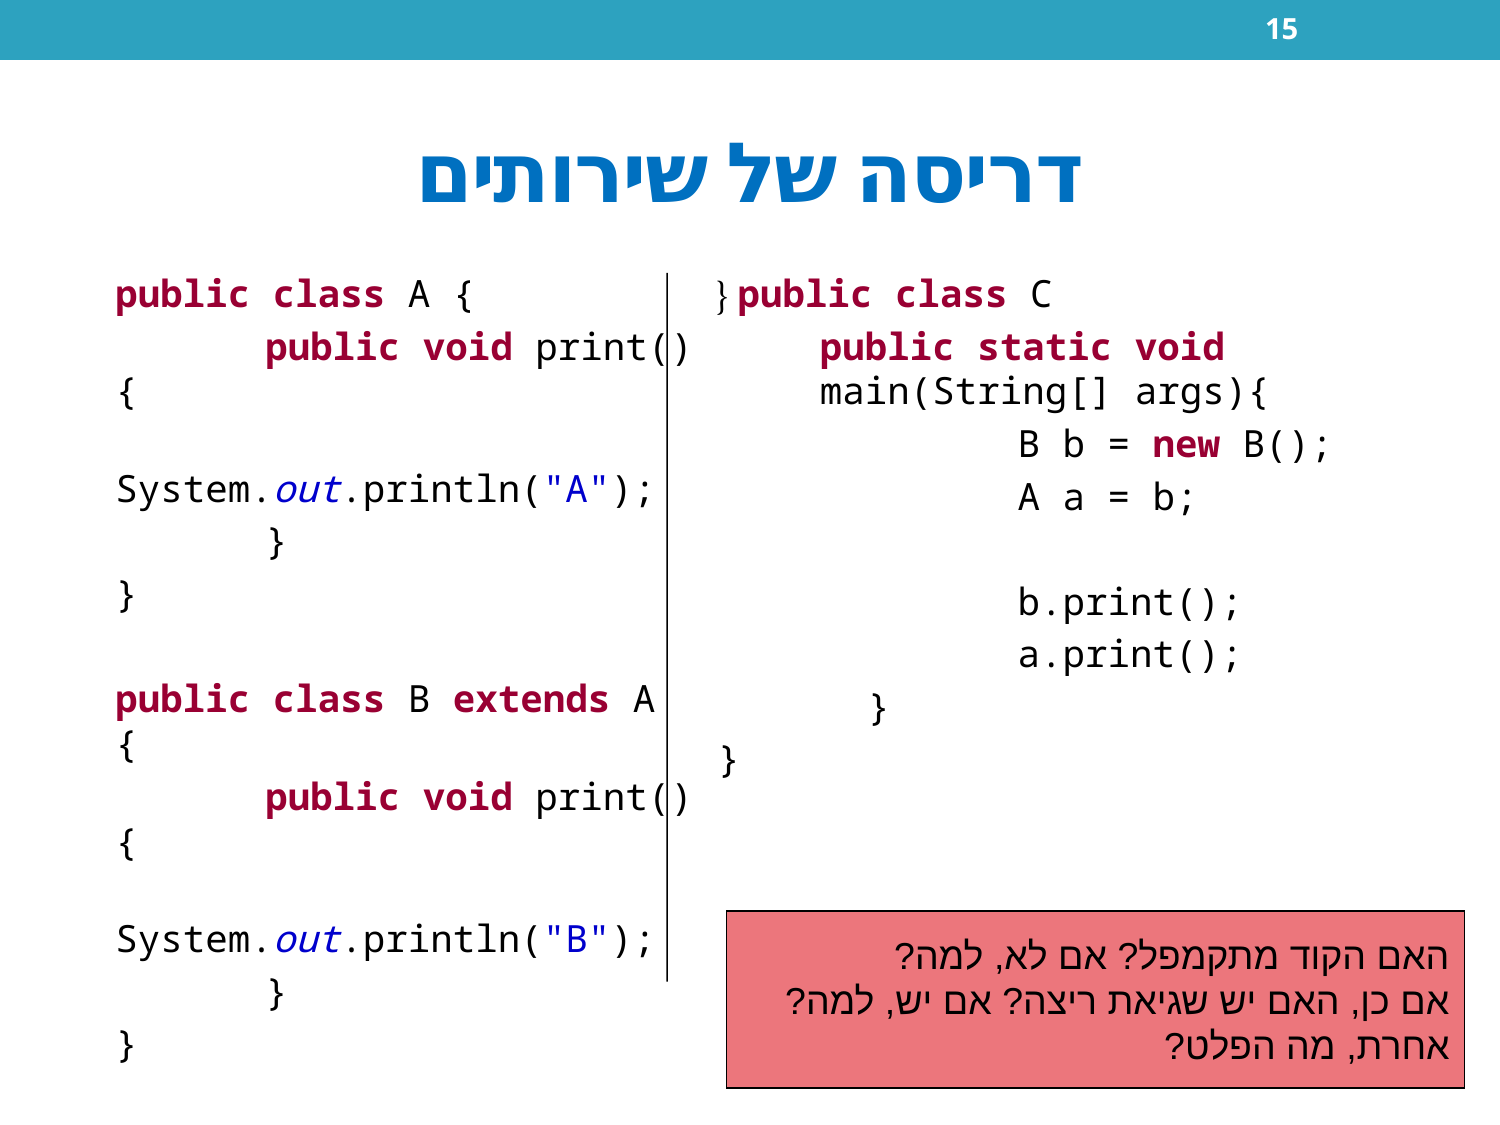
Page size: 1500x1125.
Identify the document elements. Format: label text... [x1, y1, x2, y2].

list public class C { public static void main(String[] args){ B b = new B(); A a = b; b.print(); a.print(); } } [702, 262, 1500, 1006]
text_box האם הקוד מתקמפל? אם לא, למה? אם כן, האם יש שגיאת ריצה? אם יש, למה? אחרת, מה הפלט? [726, 910, 1465, 1089]
title דריסה של שירותים [75, 87, 1425, 250]
list public class A { public void print() { System.out.println("A"); } } public class B extends A { public void print() { System.out.println("B"); } } [100, 262, 702, 1006]
slide_number 15 [1250, 3, 1425, 57]
